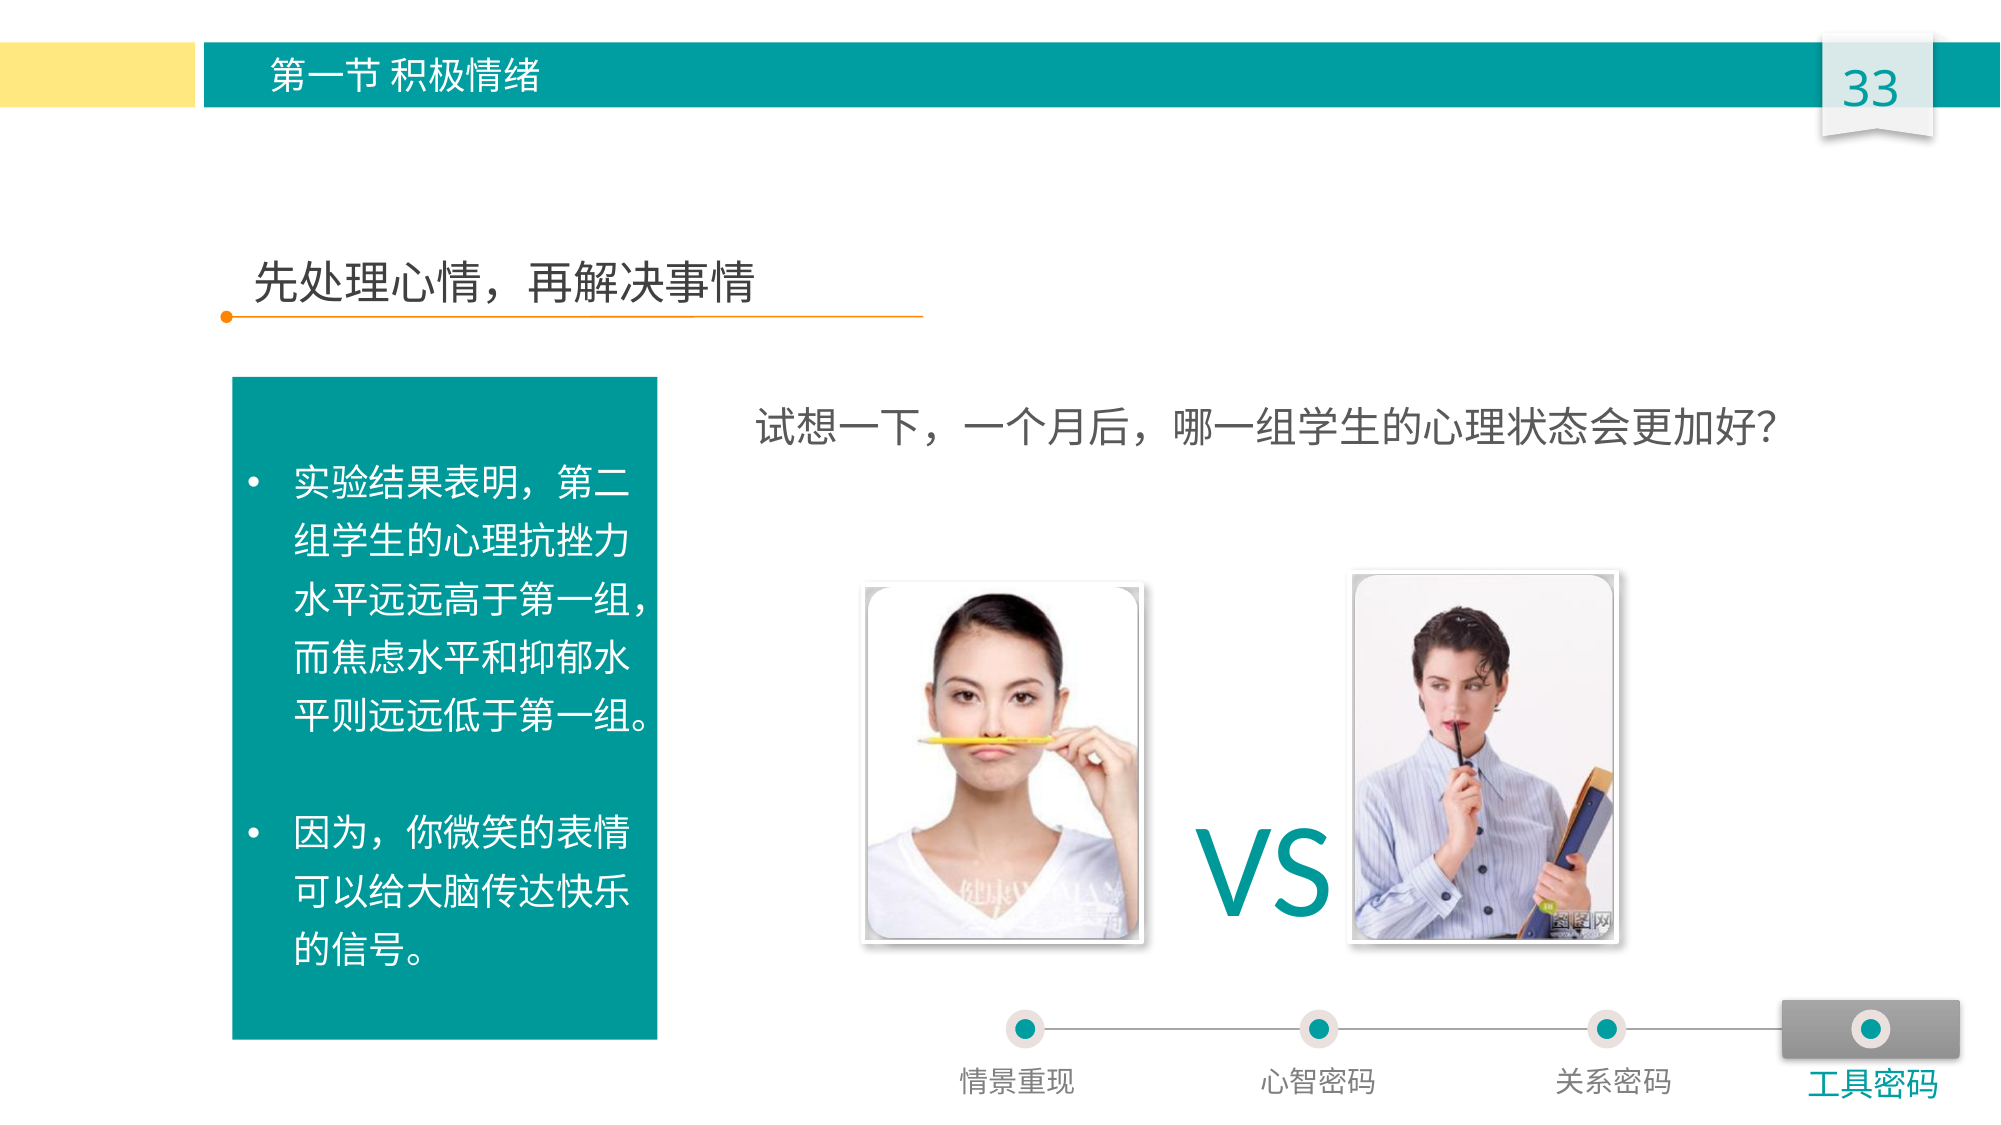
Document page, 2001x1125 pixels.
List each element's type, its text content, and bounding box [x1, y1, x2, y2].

picture [865, 586, 1140, 940]
text_box 先处理心情，再解决事情 [238, 246, 853, 314]
text_box 第一节 积极情绪 [220, 44, 977, 105]
text_box 试想一下，一个月后，哪一组学生的心理状态会更加好？ [740, 378, 1875, 458]
text_box 实验结果表明，第二组学生的心理抗挫力水平远远高于第一组，而焦虑水平和抑郁水平则远远低于第一组。 因为，你微笑的表情可以给大脑传达快乐的信号。 [230, 375, 660, 1042]
picture [1351, 573, 1615, 940]
text_box VS [1180, 610, 1353, 951]
